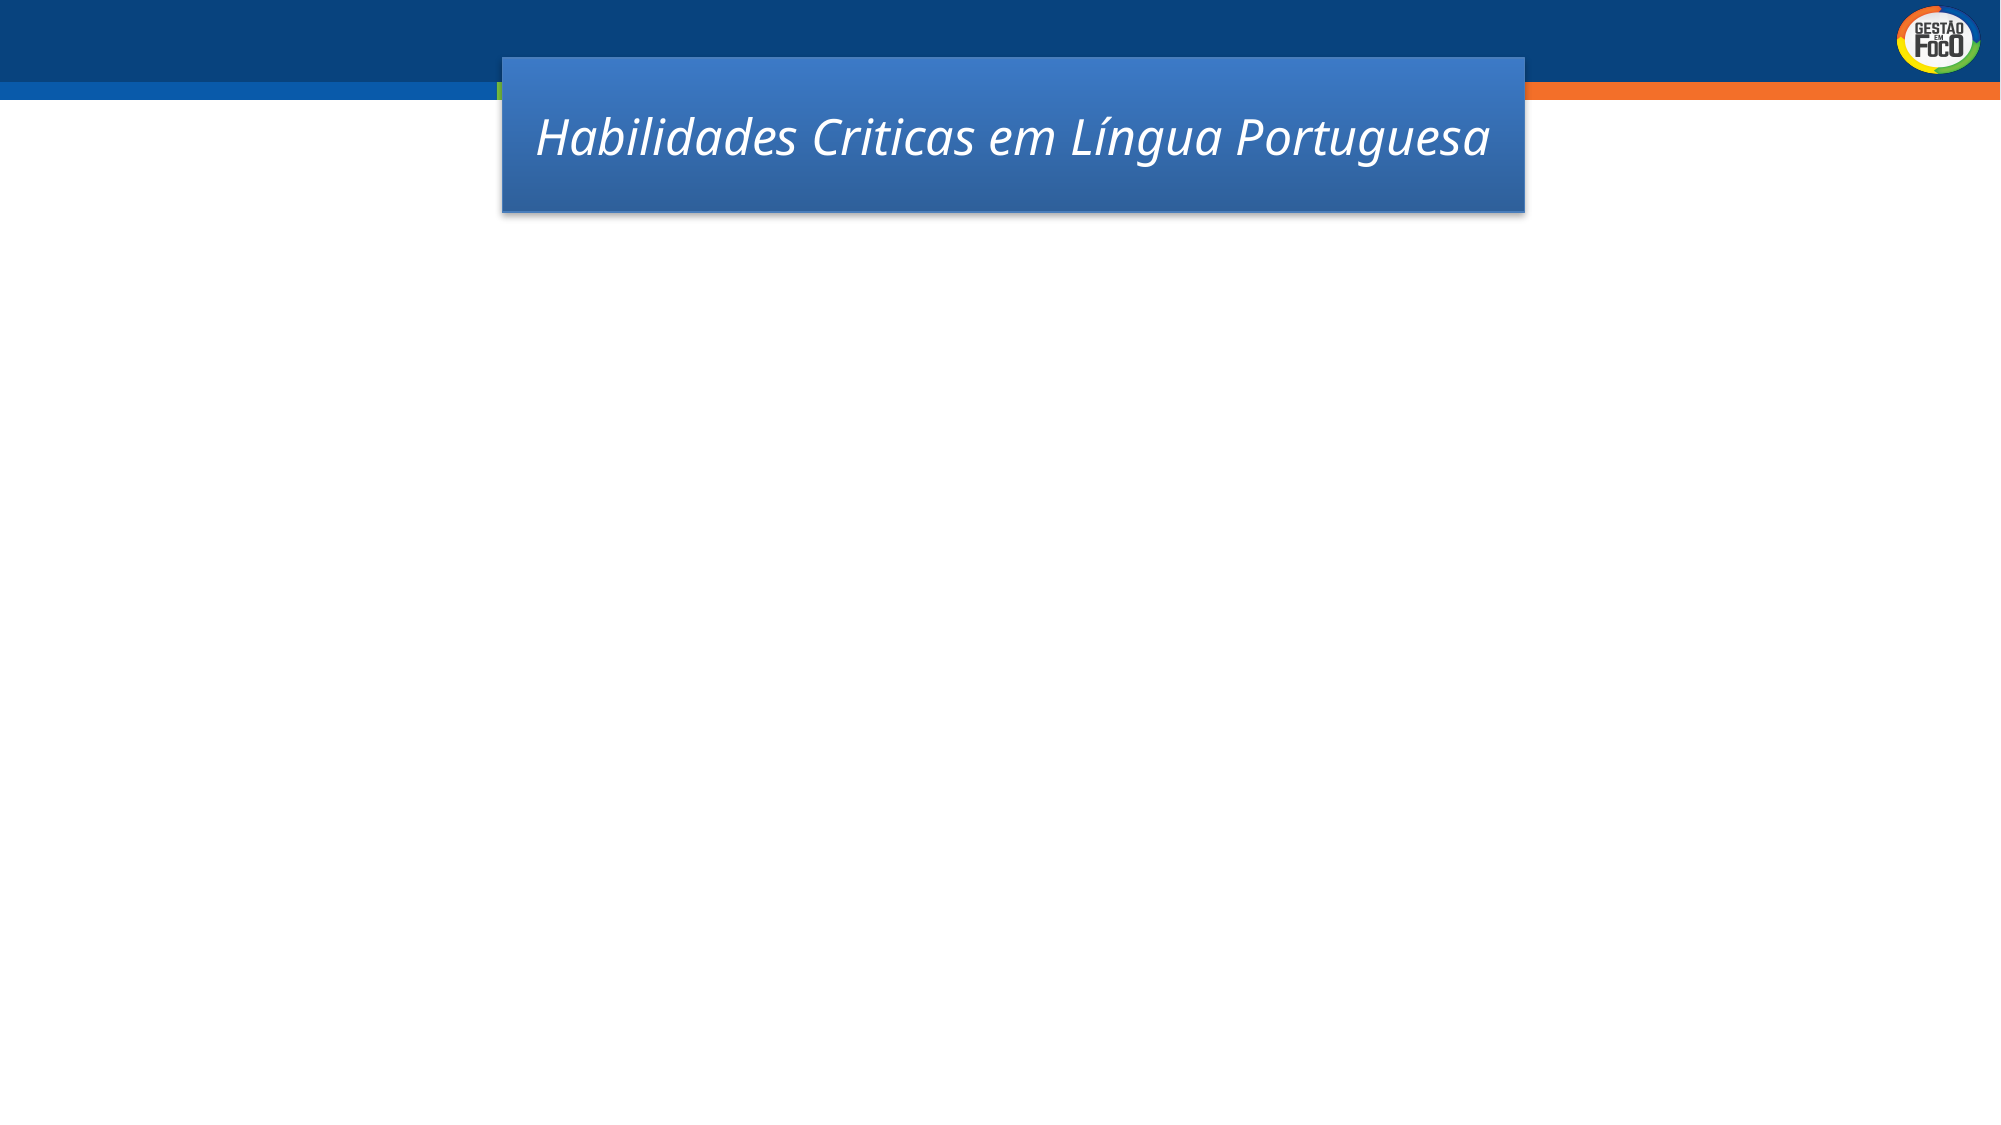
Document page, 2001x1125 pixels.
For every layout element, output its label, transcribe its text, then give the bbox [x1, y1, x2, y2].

list Habilidades Criticas em Língua Portuguesa [502, 57, 1525, 213]
picture [1895, 5, 1986, 75]
